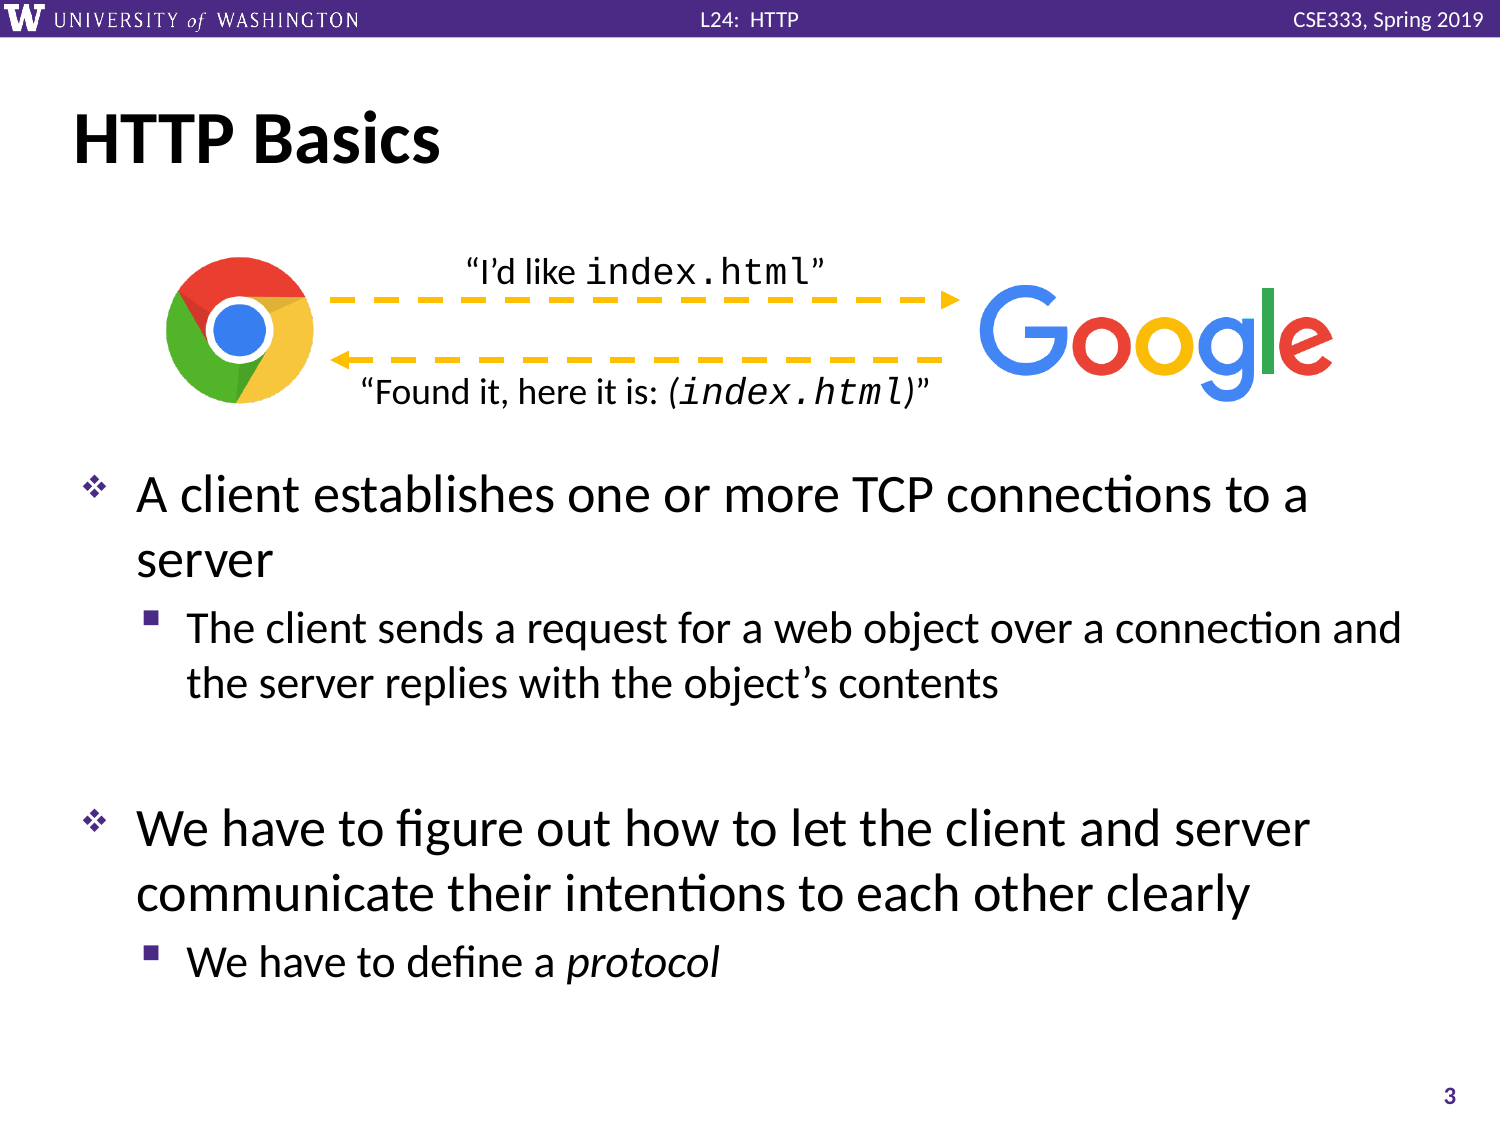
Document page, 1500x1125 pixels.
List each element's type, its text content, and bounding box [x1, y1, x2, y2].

text_box “Found it, here it is: (index.html)” [329, 365, 960, 420]
picture [979, 284, 1335, 406]
picture [164, 254, 315, 406]
title HTTP Basics [58, 71, 1438, 197]
text_box “I’d like index.html” [329, 239, 960, 299]
picture [4, 4, 358, 32]
slide_number 3 [1400, 1065, 1500, 1125]
list A client establishes one or more TCP connections to a server The client sends a request for a web object over a connection and the server replies with the object’s contents We have to figure out how to let the client and server communicate their intentions to each other clearly We have to define a protocol [64, 223, 1438, 1040]
